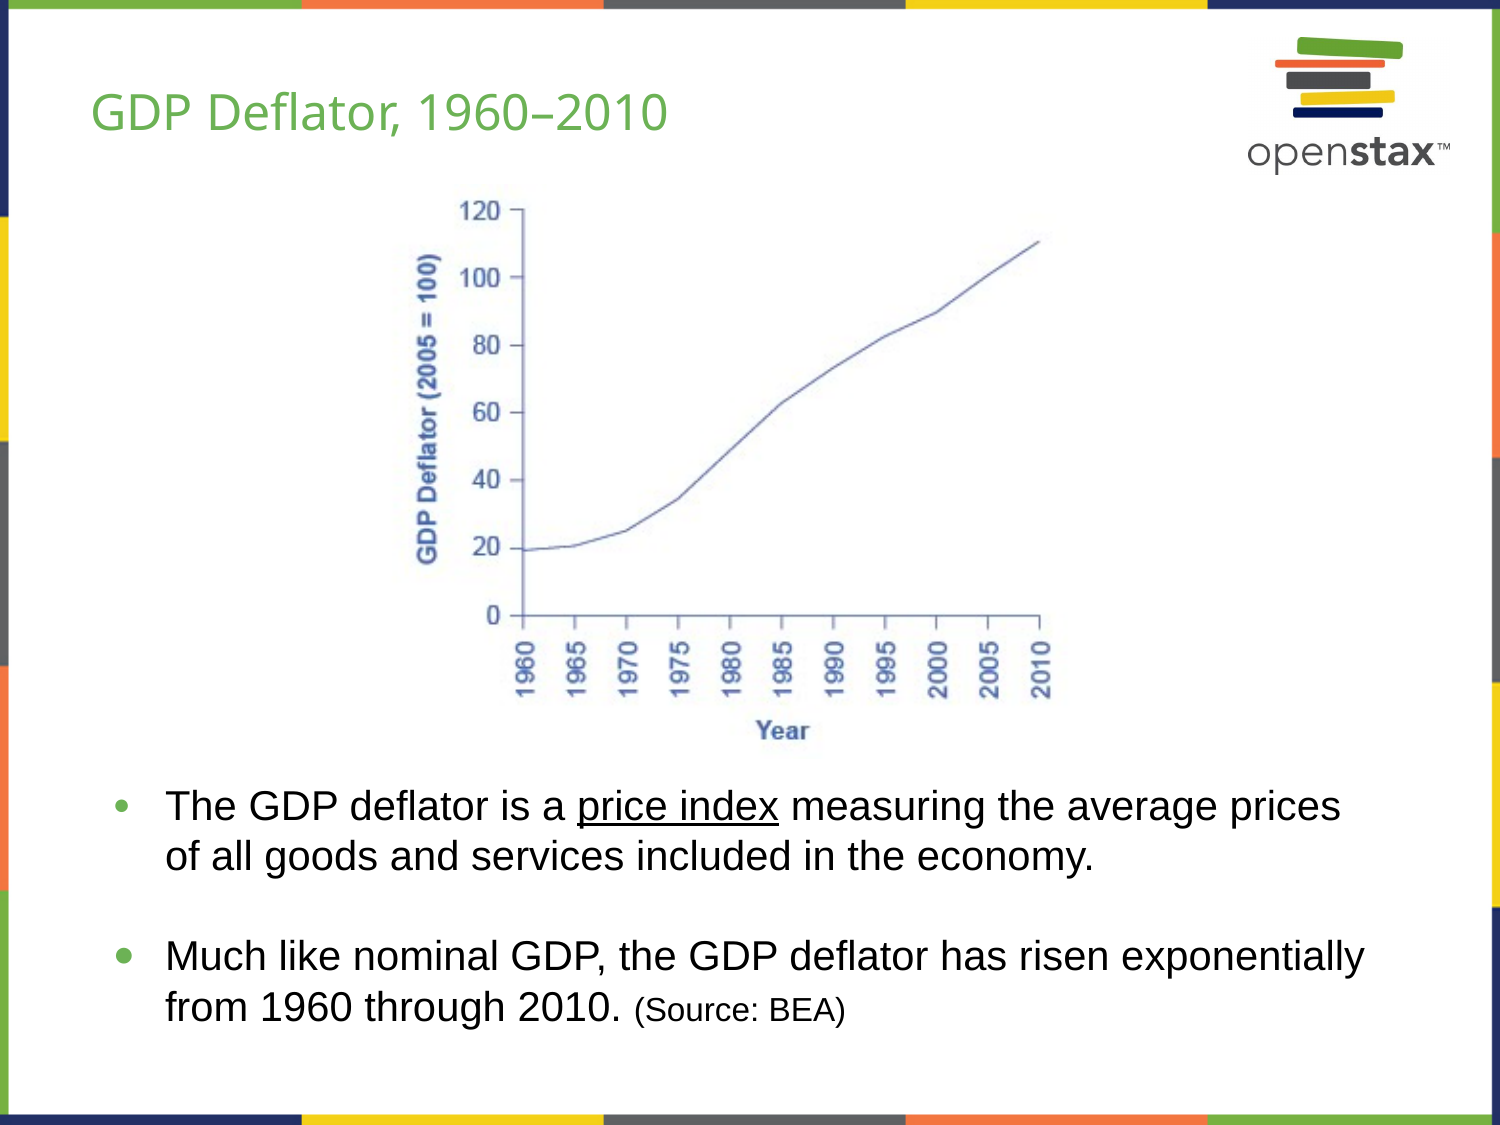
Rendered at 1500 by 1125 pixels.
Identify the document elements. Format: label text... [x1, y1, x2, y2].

title GDP Deflator, 1960–2010 [75, 39, 1244, 148]
list The GDP deflator is a price index measuring the average prices of all goods and services included in the economy. Much like nominal GDP, the GDP deflator has risen exponentially from 1960 through 2010. (Source: BEA) [75, 771, 1398, 1072]
picture [0, 0, 1500, 1125]
